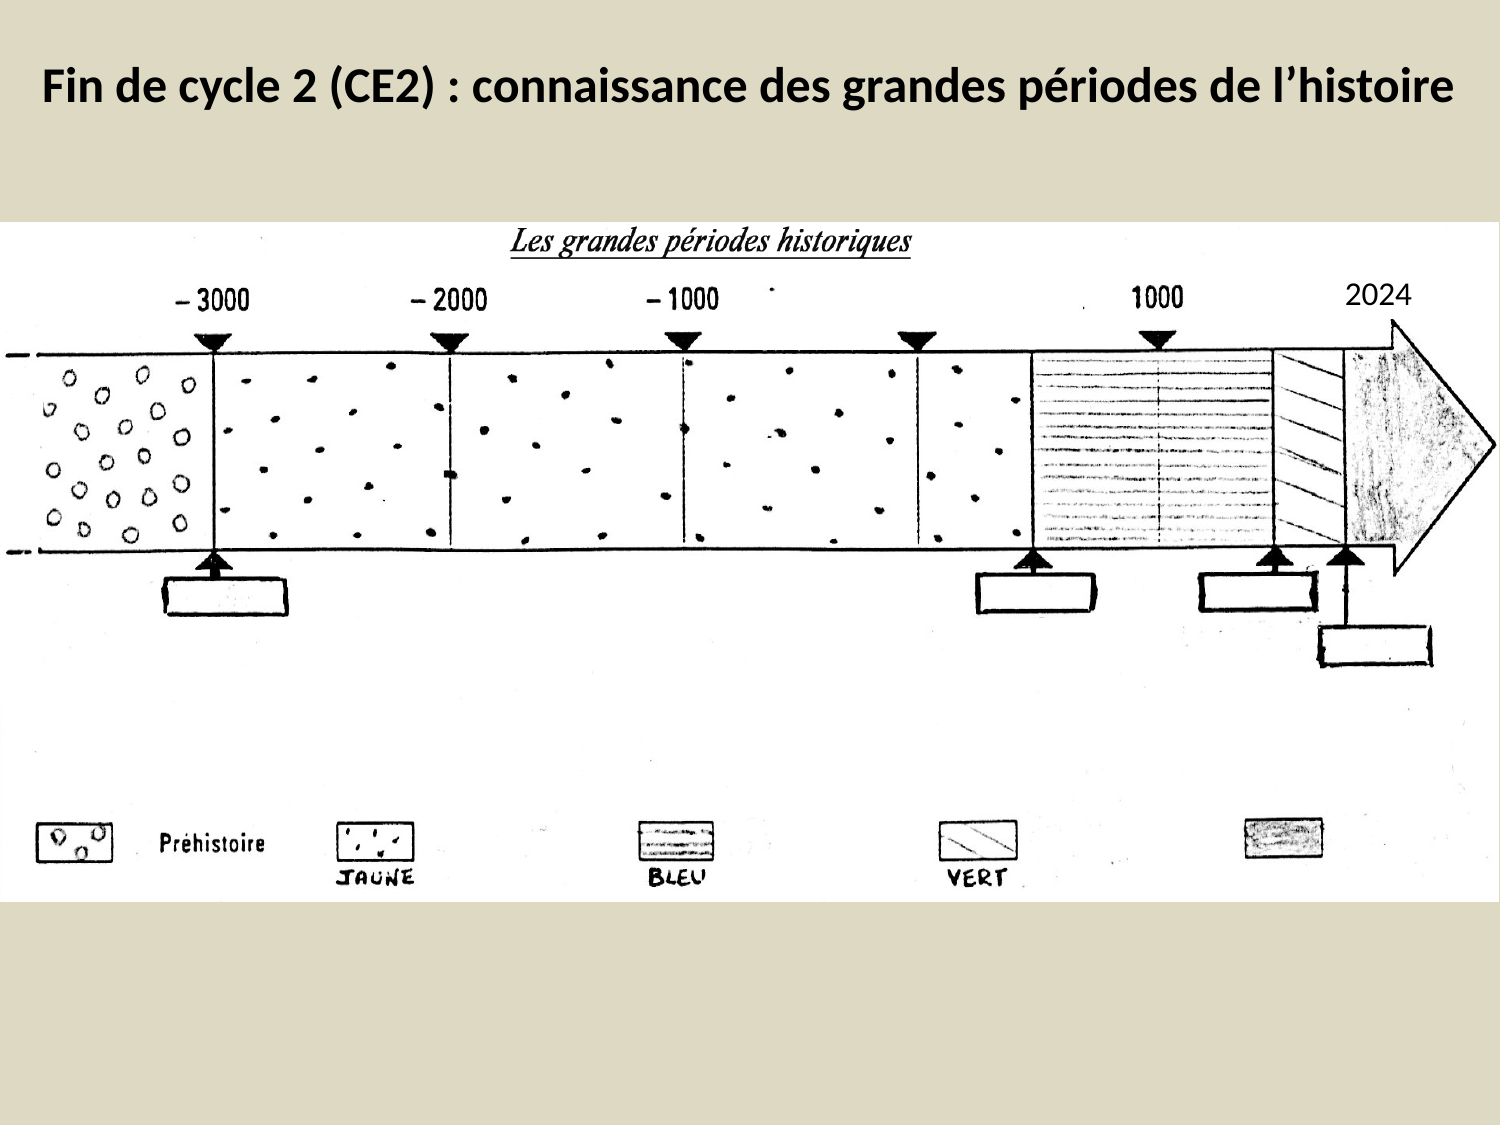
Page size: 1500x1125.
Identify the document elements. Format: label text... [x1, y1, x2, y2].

text_box Fin de cycle 2 (CE2) : connaissance des grandes périodes de l’histoire [27, 45, 1471, 121]
picture [0, 222, 1499, 902]
